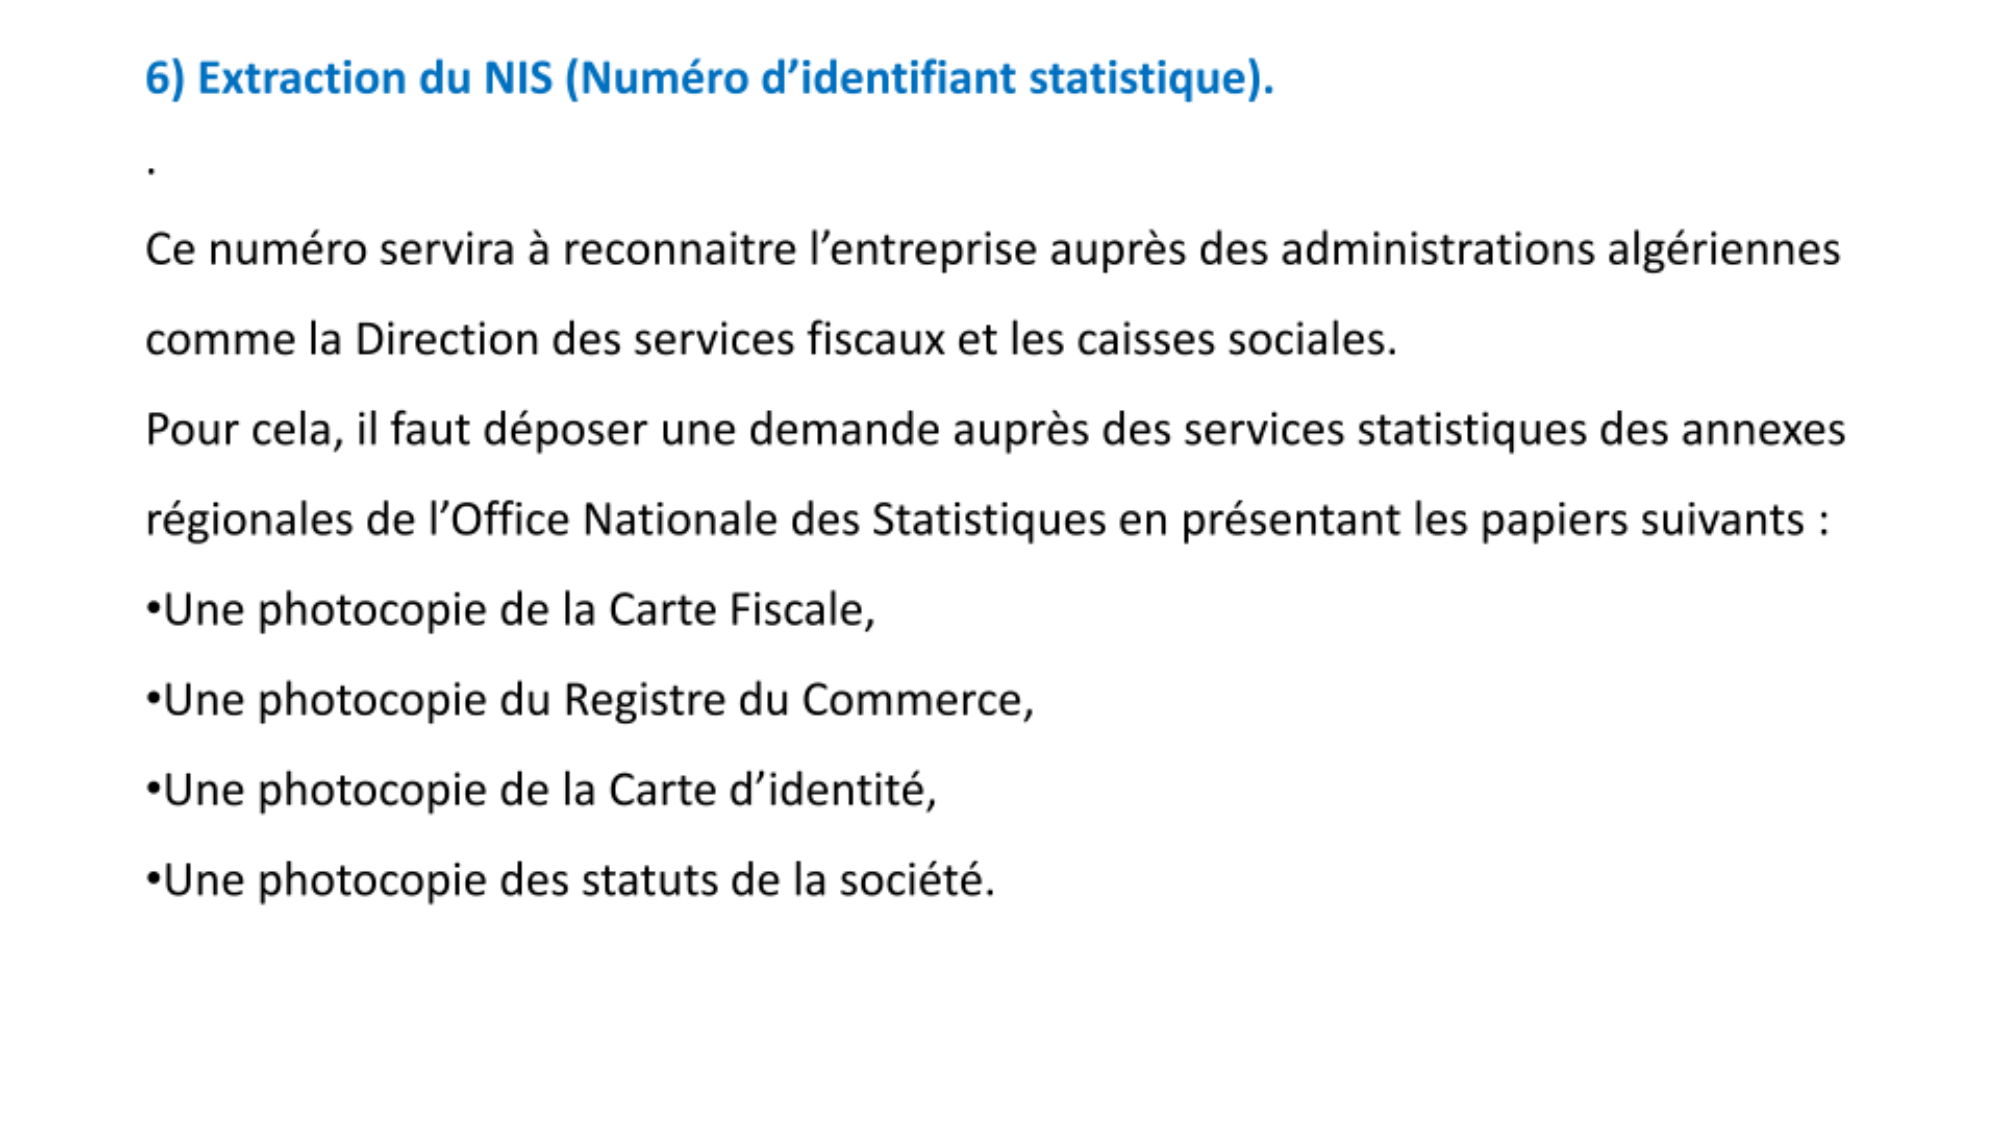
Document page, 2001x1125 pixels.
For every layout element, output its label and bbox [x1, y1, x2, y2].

picture [89, 21, 1915, 943]
